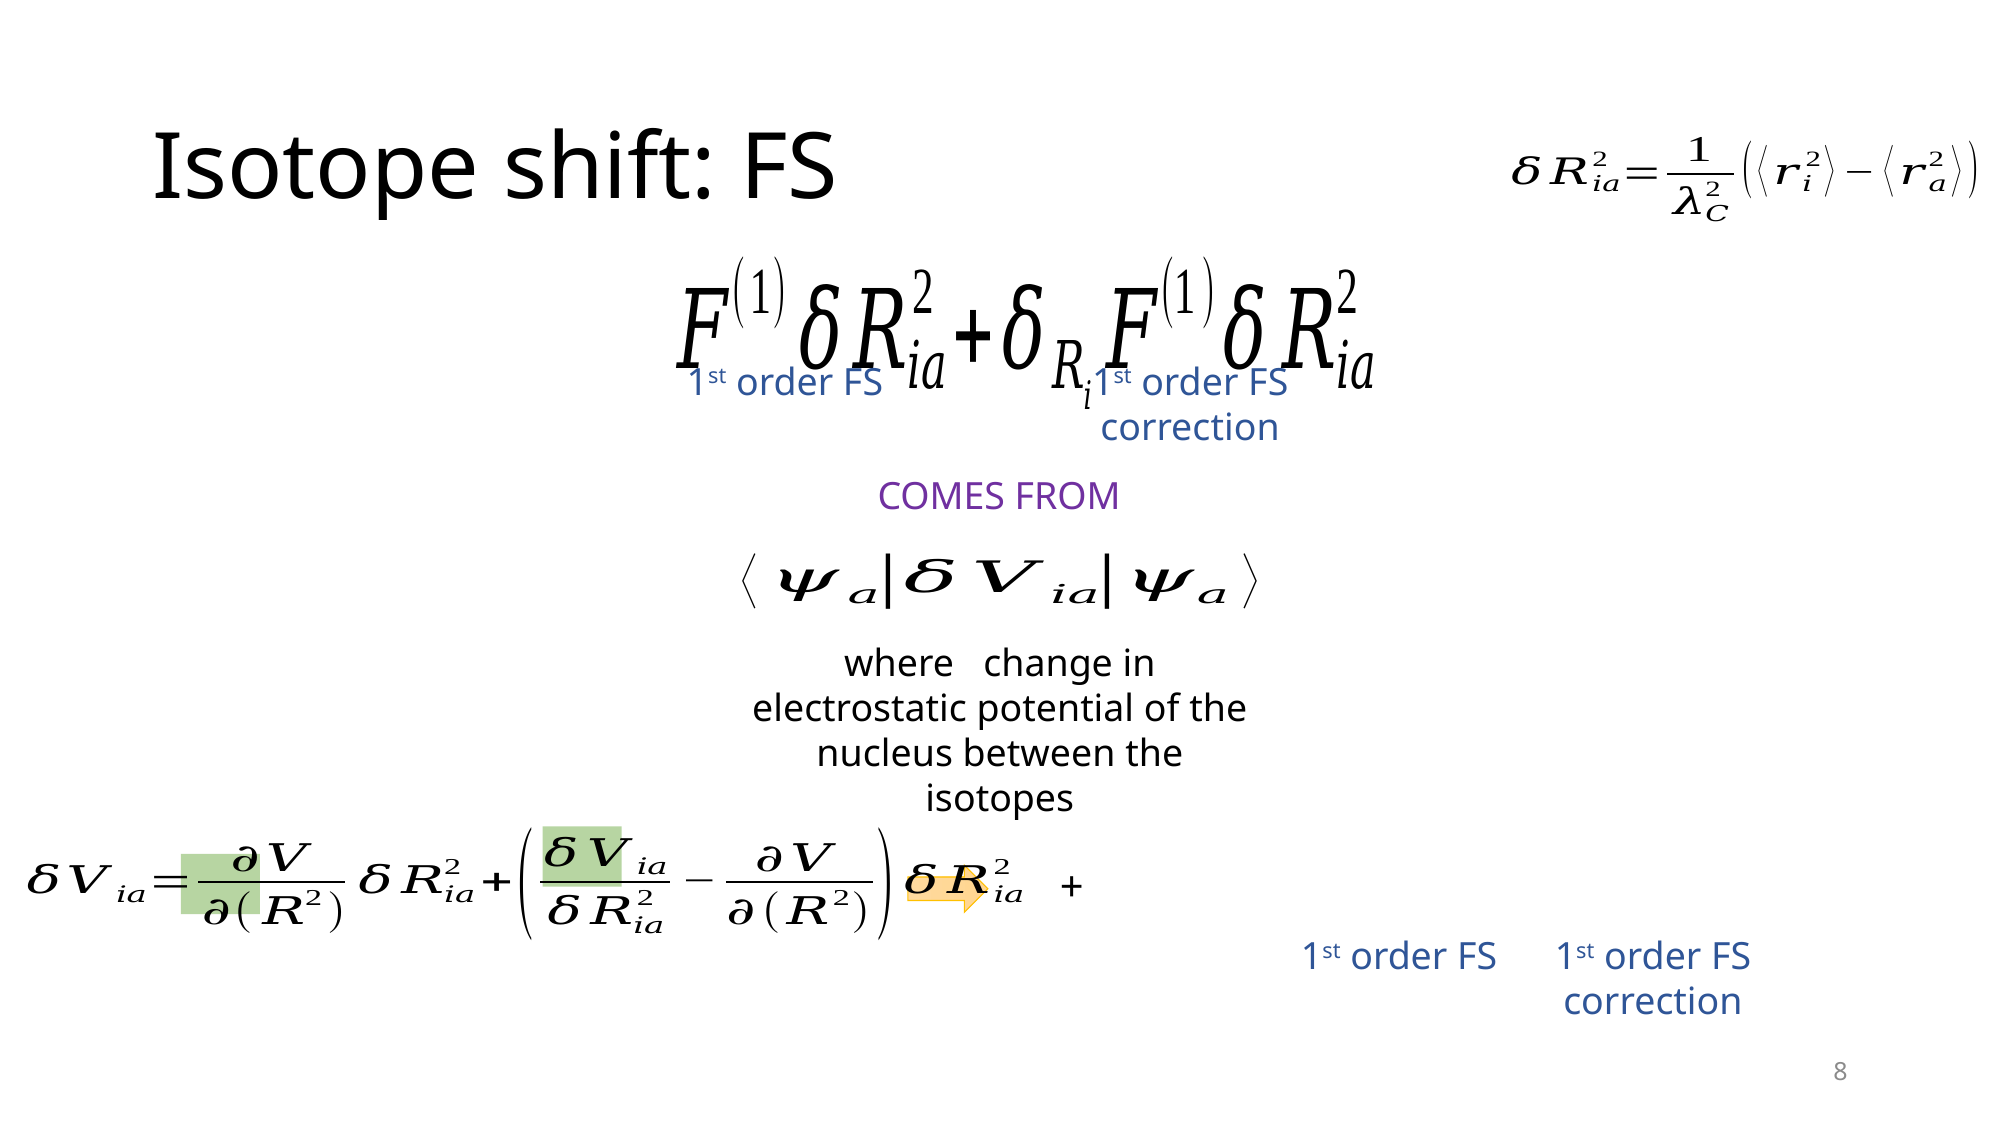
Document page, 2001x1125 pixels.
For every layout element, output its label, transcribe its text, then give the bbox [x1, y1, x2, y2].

text_box [962, 867, 977, 878]
text_box 1st order FS [611, 350, 959, 410]
text_box 1st order FS correction [1040, 350, 1340, 455]
text_box COMES FROM [782, 464, 1216, 525]
text_box 1st order FS correction [1479, 924, 1827, 1030]
text_box [542, 883, 622, 887]
text_box 1st order FS [1225, 924, 1479, 985]
text_box [907, 876, 985, 914]
text_box [180, 853, 260, 915]
text_box [542, 826, 622, 881]
slide_number 8 [1412, 1042, 1863, 1103]
title Isotope shift: FS [137, 59, 1863, 278]
text_box [975, 878, 989, 891]
